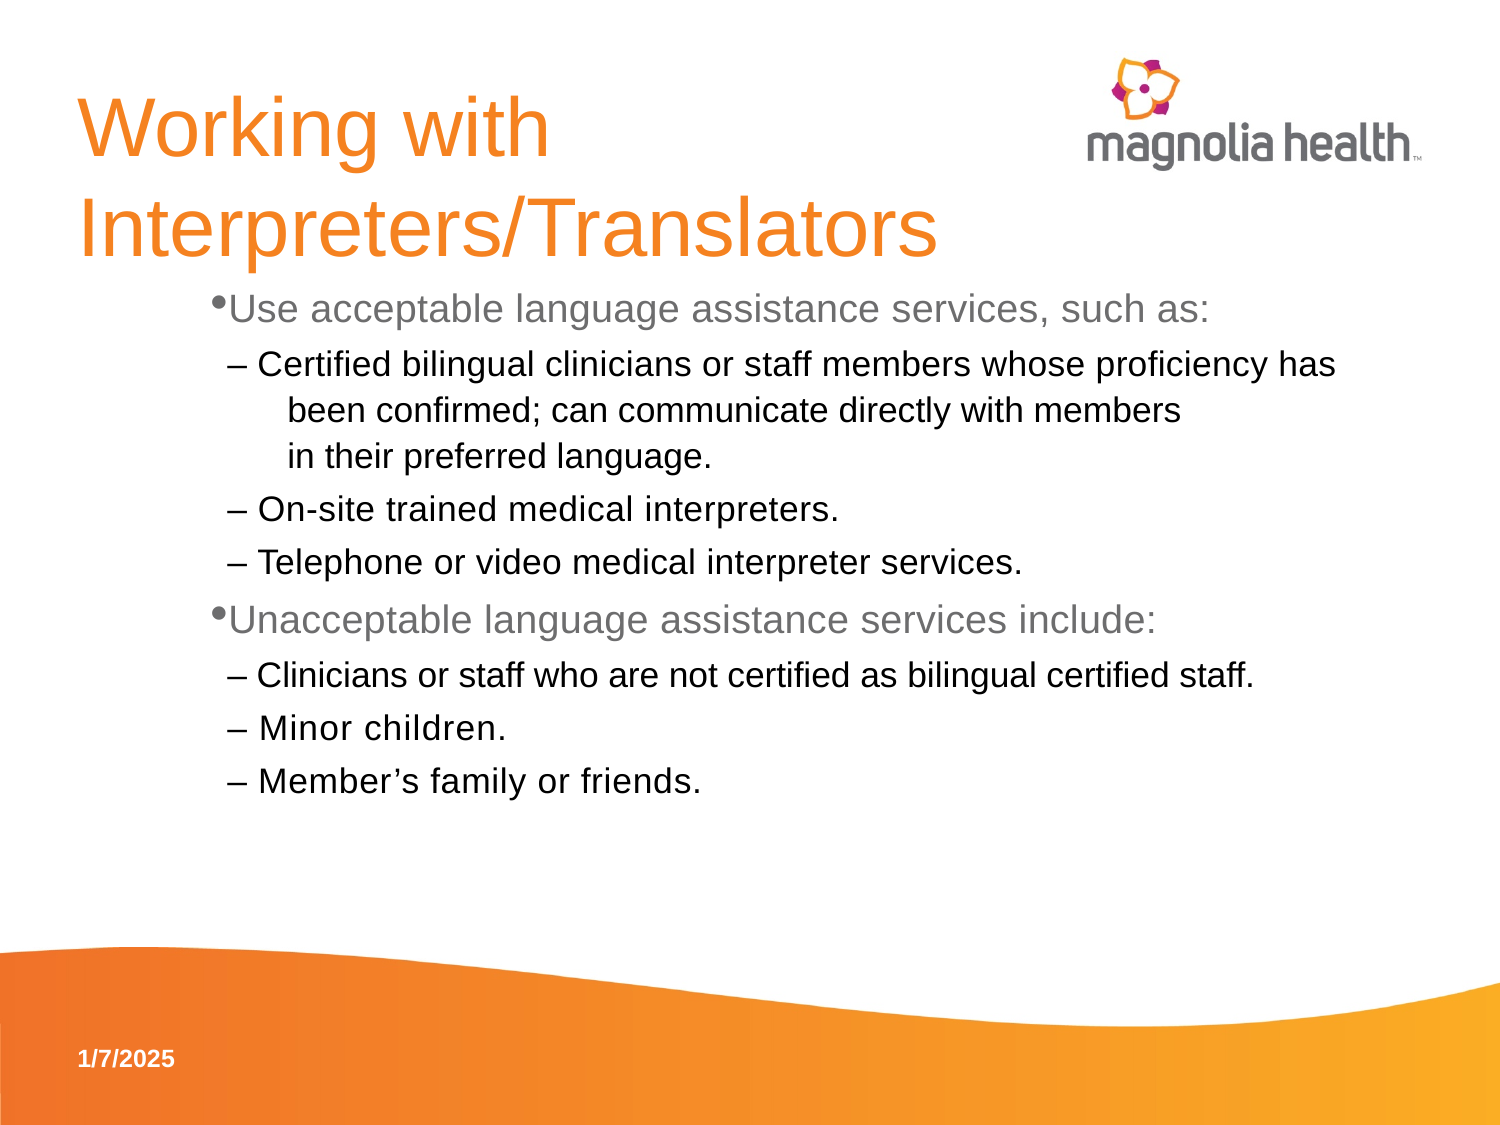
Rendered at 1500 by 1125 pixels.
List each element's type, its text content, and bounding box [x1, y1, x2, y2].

picture [1059, 51, 1439, 177]
list Use acceptable language assistance services, such as: ‒ Certified bilingual clinicians or staff members whose proficiency has been confirmed; can communicate directly with members in their preferred language. ‒ On-site trained medical interpreters. ‒ Telephone or video medical interpreter services. Unacceptable language assistance services include: ‒ Clinicians or staff who are not certified as bilingual certified staff. ‒ Minor children. ‒ Member’s family or friends. [62, 275, 1450, 1025]
picture [0, 947, 1500, 1125]
title Working with Interpreters/Translators [62, 66, 1000, 275]
